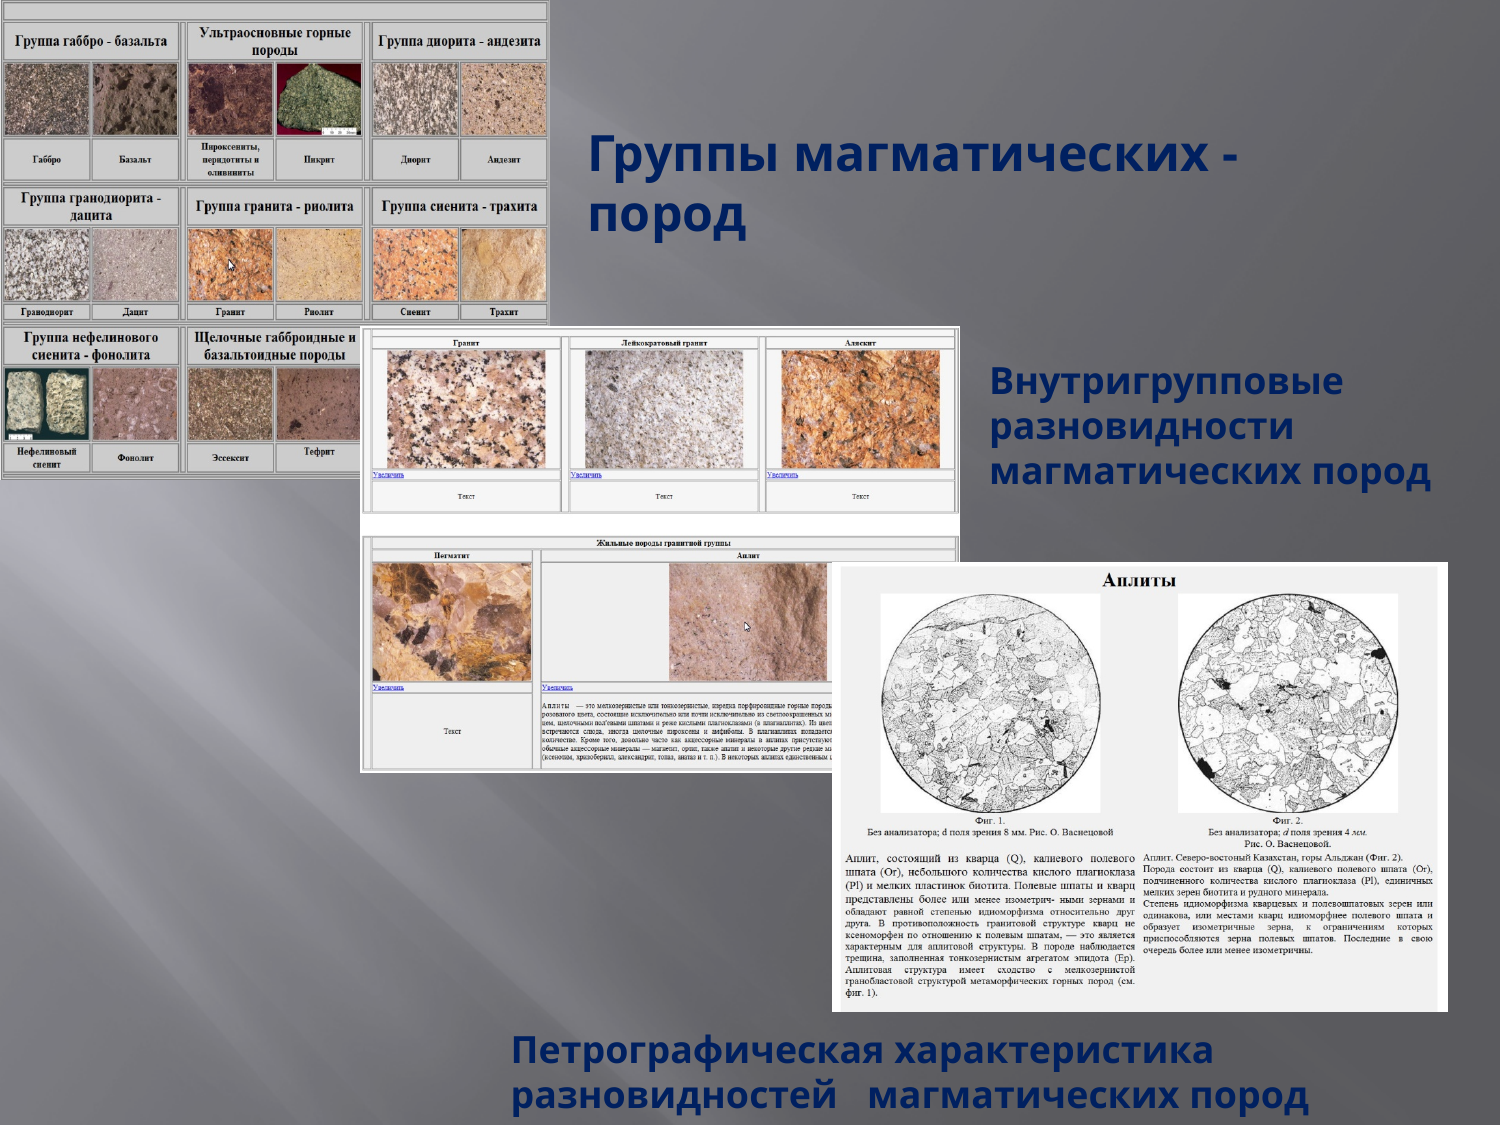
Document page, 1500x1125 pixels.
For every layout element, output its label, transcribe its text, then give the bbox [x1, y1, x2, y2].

text_box Внутригрупповые разновидности магматических пород [996, 349, 1500, 500]
text_box Группы магматических - пород [592, 113, 1323, 249]
text_box Петрографическая характеристика разновидностей магматических пород [495, 1018, 1500, 1124]
picture [0, 0, 1448, 1012]
